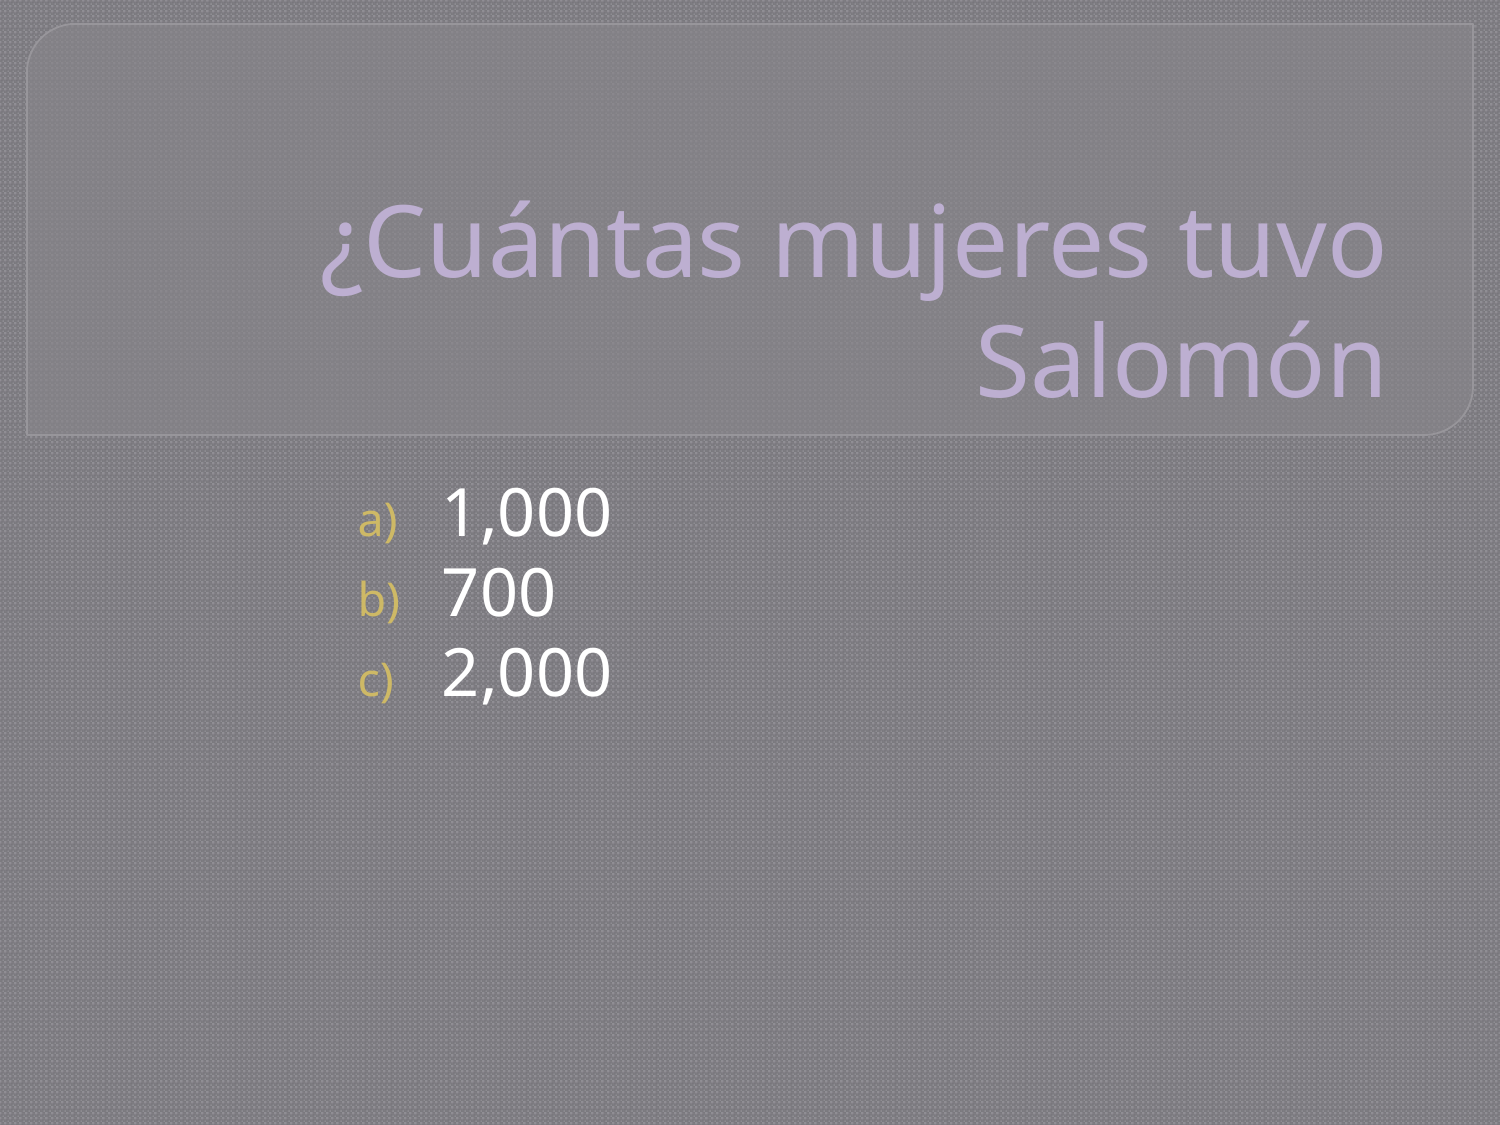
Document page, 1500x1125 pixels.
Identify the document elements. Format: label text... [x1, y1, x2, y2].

title ¿Cuántas mujeres tuvo Salomón [76, 62, 1427, 425]
subtitle 1,000 700 2,000 [350, 462, 1427, 750]
